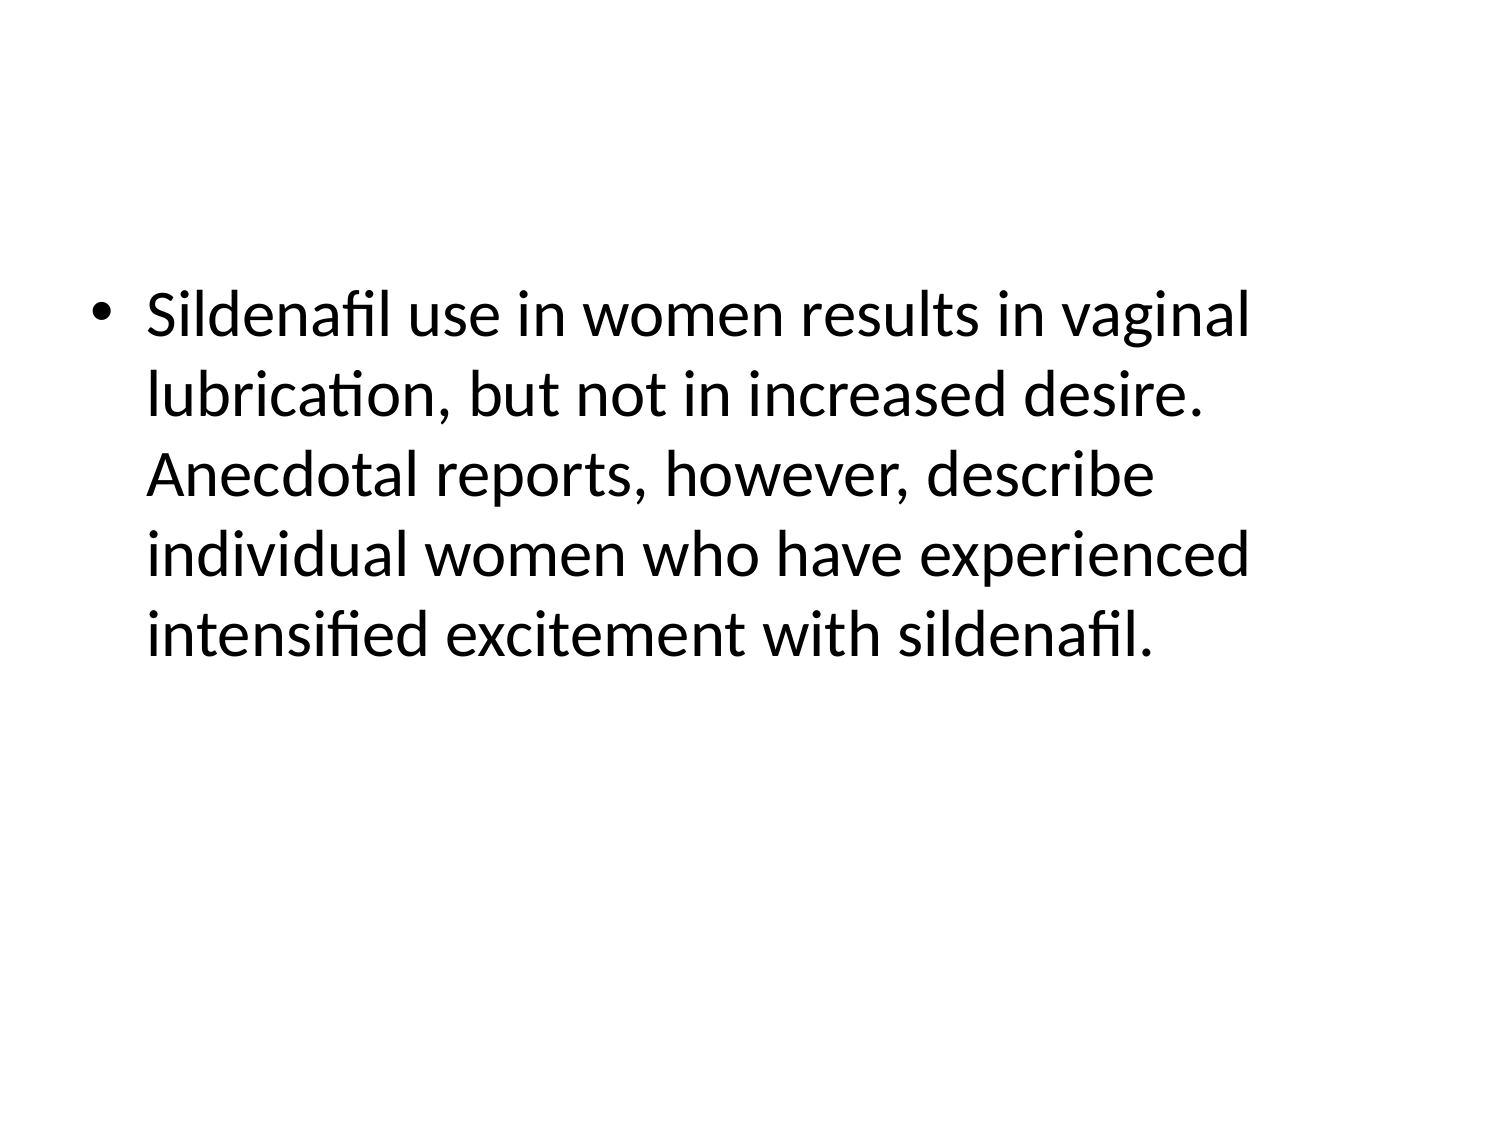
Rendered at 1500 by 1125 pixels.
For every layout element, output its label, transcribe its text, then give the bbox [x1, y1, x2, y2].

list Sildenafil use in women results in vaginal lubrication, but not in increased desire. Anecdotal reports, however, describe individual women who have experienced intensified excitement with sildenafil. [75, 262, 1425, 1005]
